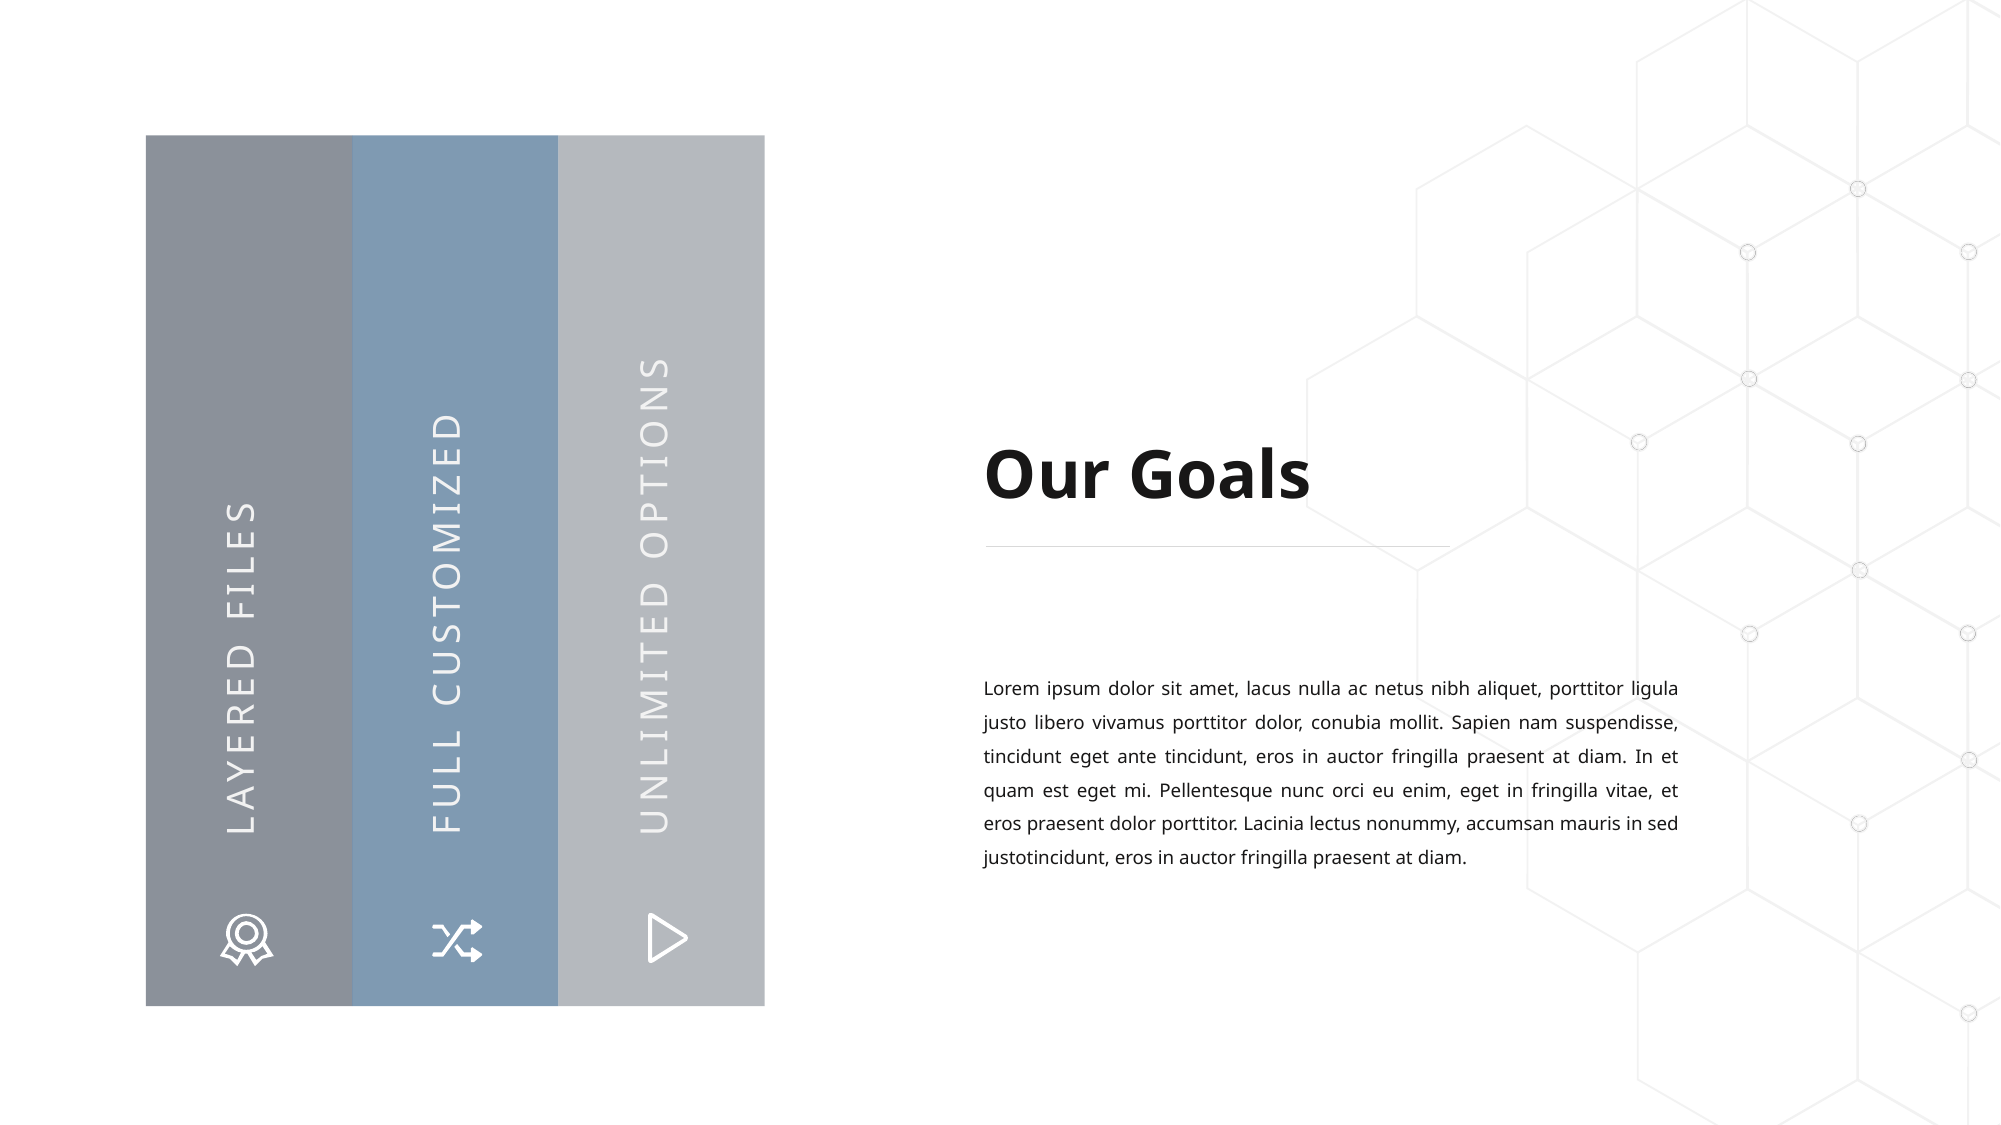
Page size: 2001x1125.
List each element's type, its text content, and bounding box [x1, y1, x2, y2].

text_box [557, 134, 766, 1007]
text_box Our Goals [968, 433, 1352, 526]
text_box Lorem ipsum dolor sit amet, lacus nulla ac netus nibh aliquet, porttitor ligula justo libero vivamus porttitor dolor, conubia mollit. Sapien nam suspendisse, tincidunt eget ante tincidunt, eros in auctor fringilla praesent at diam. In et quam est eget mi. Pellentesque nunc orci eu enim, eget in fringilla vitae, et eros praesent dolor porttitor. Lacinia lectus nonummy, accumsan mauris in sed justotincidunt, eros in auctor fringilla praesent at diam. [968, 658, 1693, 876]
picture [143, 135, 763, 1007]
